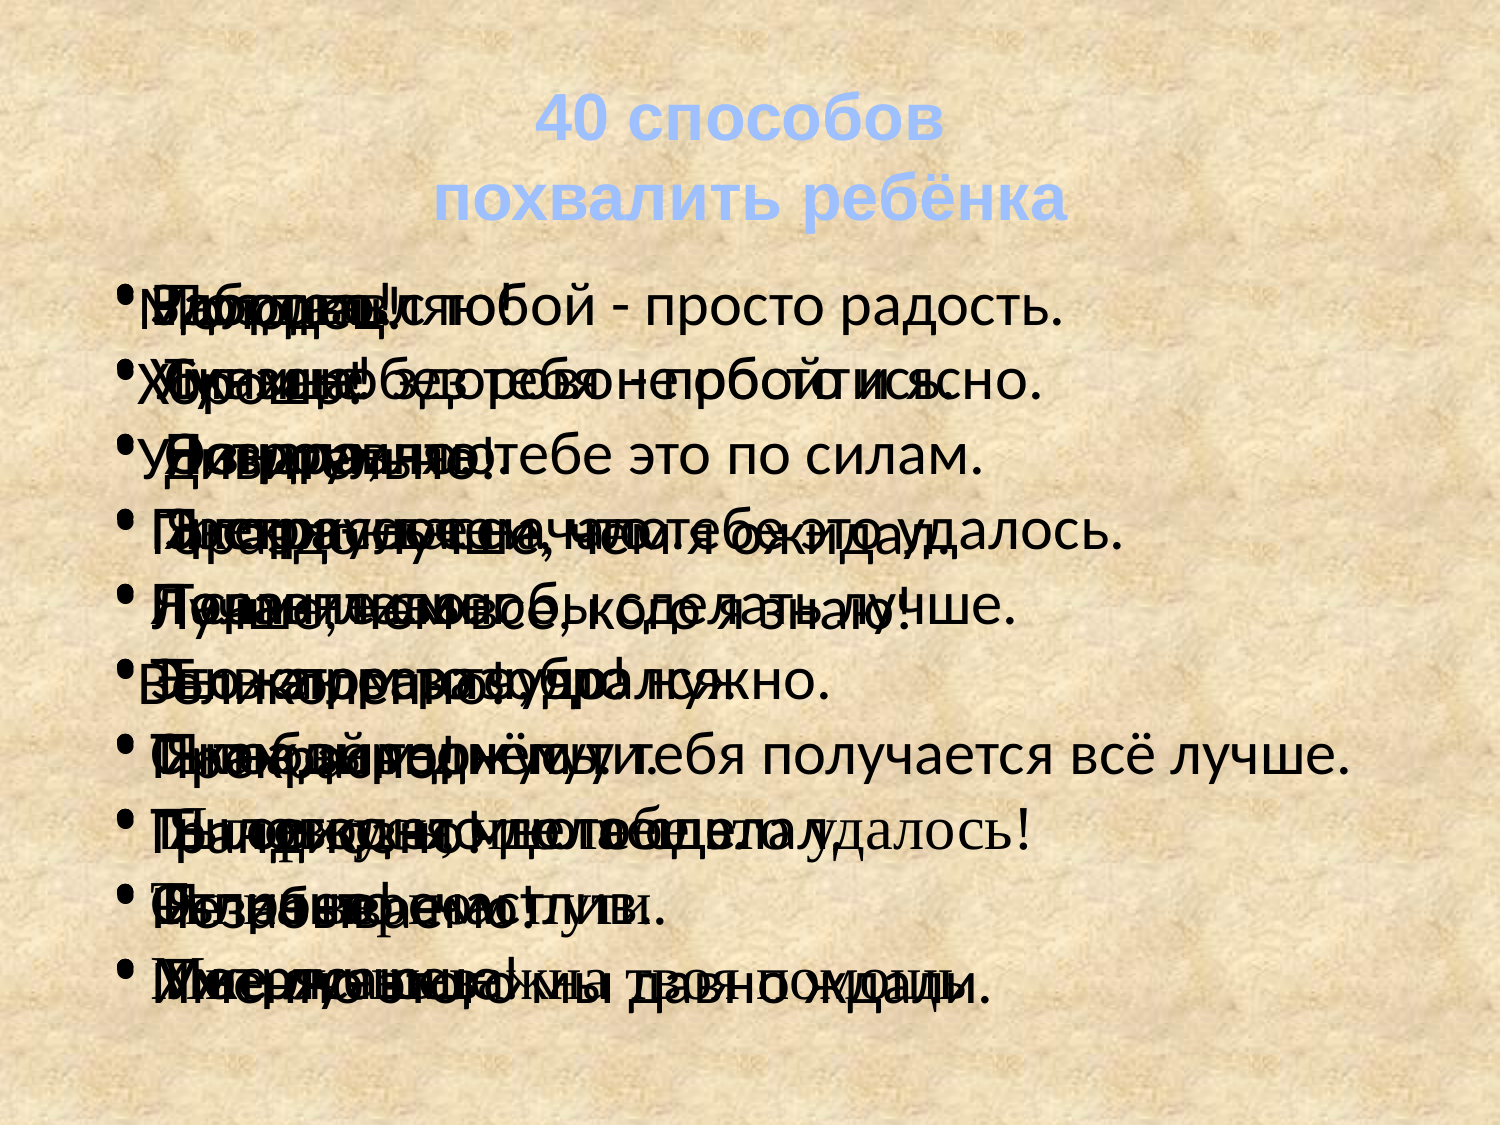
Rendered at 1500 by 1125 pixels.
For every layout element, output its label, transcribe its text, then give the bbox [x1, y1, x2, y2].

text_box Работать с тобой - просто радость. Тут мне без тебя не обойтись. Я знала, что тебе это по силам. Я горжусь тем, что тебе это удалось. Я сам не смог бы сделать лучше. Это как раз то, что нужно. С каждым днём у тебя получается всё лучше. Я горжусь, что тебе это удалось! Ты на верном пути. Мне очень важна твоя помощь [100, 255, 1433, 1020]
picture [0, 0, 1500, 1125]
text_box Молодец! Хорошо! Удивительно! Гораздо лучше, чем я ожидал. Лучше, чем все, кого я знаю! Великолепно! Прекрасно! Грандиозно! Незабываемо! Именно этого мы давно ждали. [100, 259, 1500, 1024]
text_box 40 способов похвалить ребёнка [147, 66, 1353, 241]
